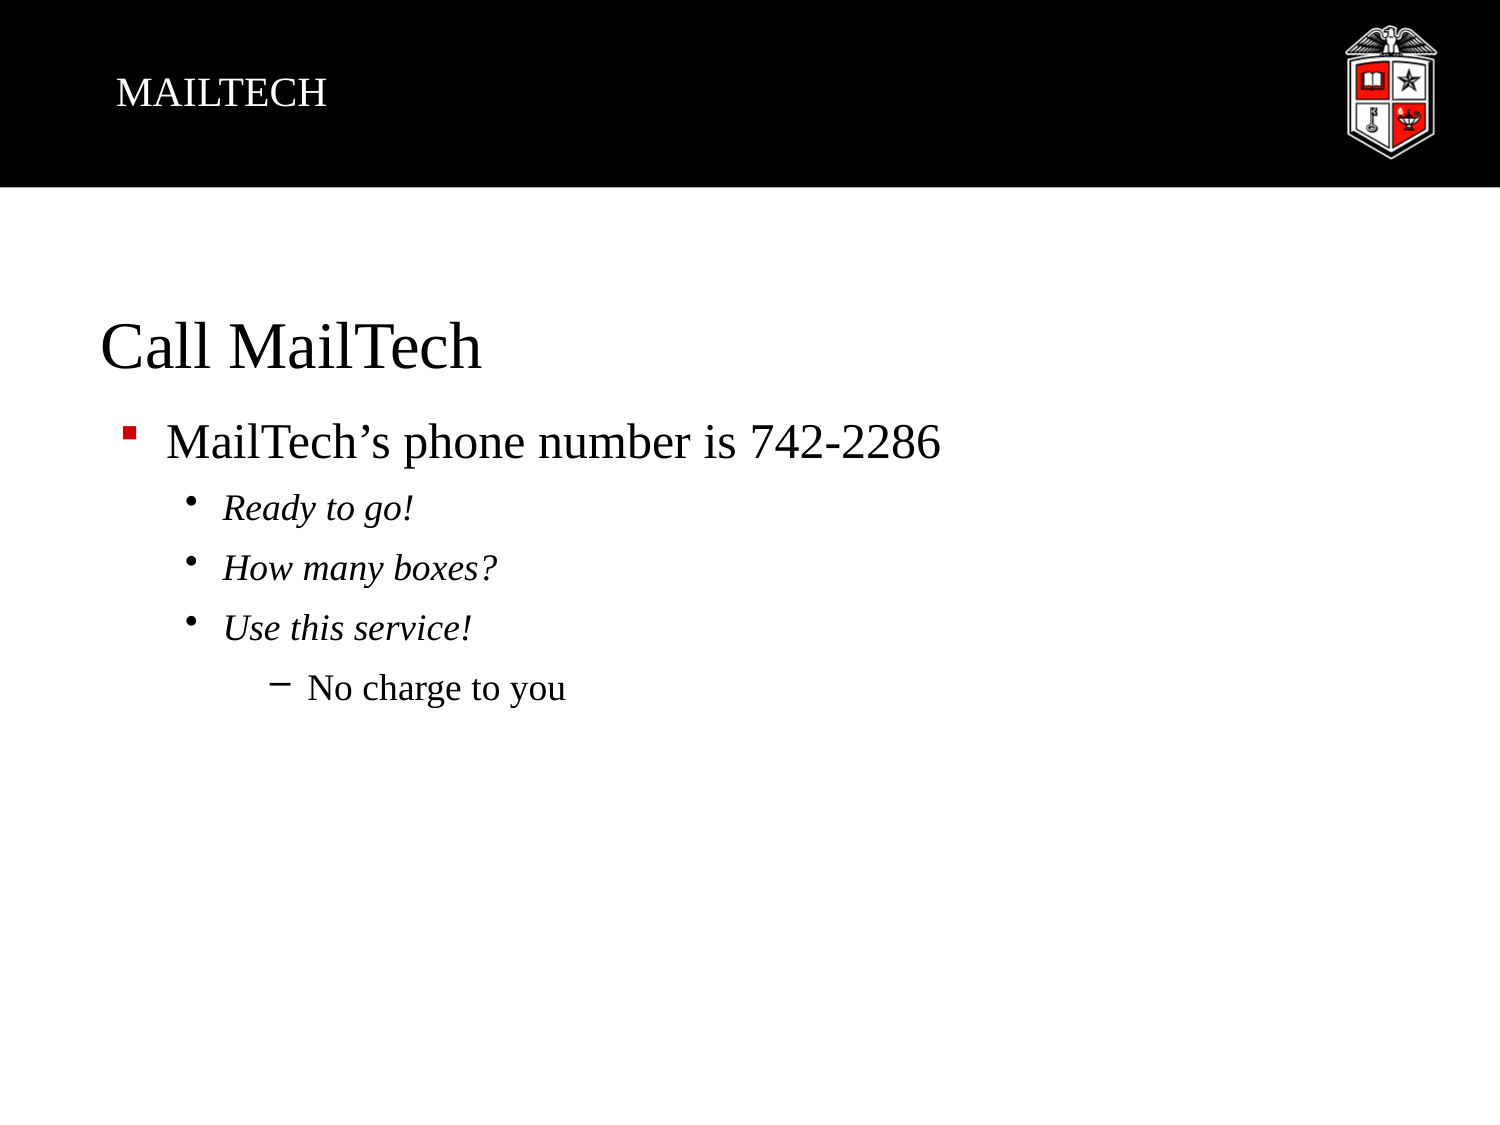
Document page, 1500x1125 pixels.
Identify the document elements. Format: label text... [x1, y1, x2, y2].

title MAILTECH [100, 0, 1334, 184]
picture [1308, 0, 1490, 187]
list Call MailTech MailTech’s phone number is 742-2286 Ready to go! How many boxes? Use this service! No charge to you [85, 294, 1436, 1037]
